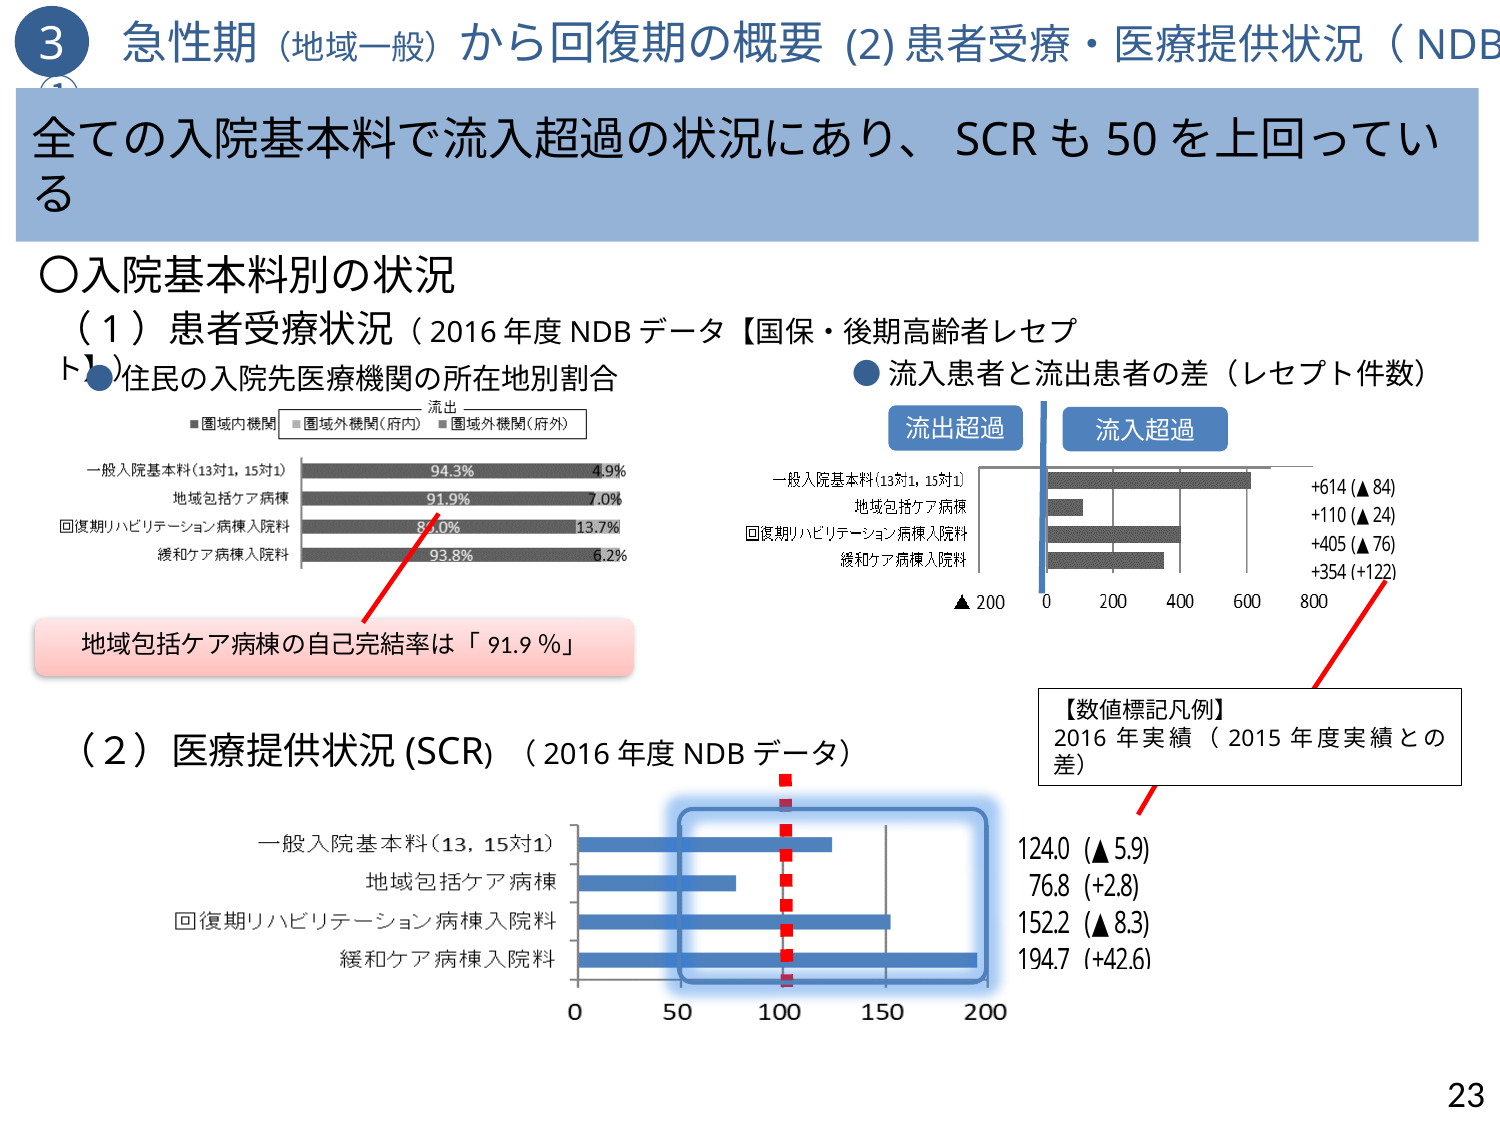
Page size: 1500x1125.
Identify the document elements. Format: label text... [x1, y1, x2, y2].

text_box 3 急性期（地域一般）から回復期の概要 (2)患者受療・医療提供状況（NDB）① [23, 5, 1500, 101]
text_box 流入超過 [1060, 404, 1231, 424]
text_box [1137, 734, 1186, 815]
text_box 【数値標記凡例】 2016年実績（2015年度実績との差） [1037, 687, 1464, 788]
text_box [1041, 401, 1045, 594]
text_box 全ての入院基本料で流入超過の状況にあり、SCRも50を上回っている [15, 88, 1479, 242]
text_box ●住民の入院先医療機関の所在地別割合 [68, 351, 656, 385]
picture [159, 805, 1190, 1042]
slide_number 23 [1149, 1062, 1500, 1123]
text_box （２）医療提供状況(SCR) （2016年度NDBデータ） [43, 719, 969, 780]
text_box [12, 16, 23, 67]
text_box （1）患者受療状況（2016年度NDBデータ【国保・後期高齢者レセプト】） [39, 297, 1149, 393]
text_box 地域包括ケア病棟の自己完結率は「91.9％」 [34, 618, 635, 677]
text_box 流出超過 [886, 403, 1026, 424]
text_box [362, 513, 439, 623]
picture [0, 386, 1428, 633]
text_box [1304, 580, 1386, 703]
text_box ●流入患者と流出患者の差（レセプト件数） [835, 346, 1500, 400]
text_box 〇入院基本料別の状況 [23, 242, 479, 307]
